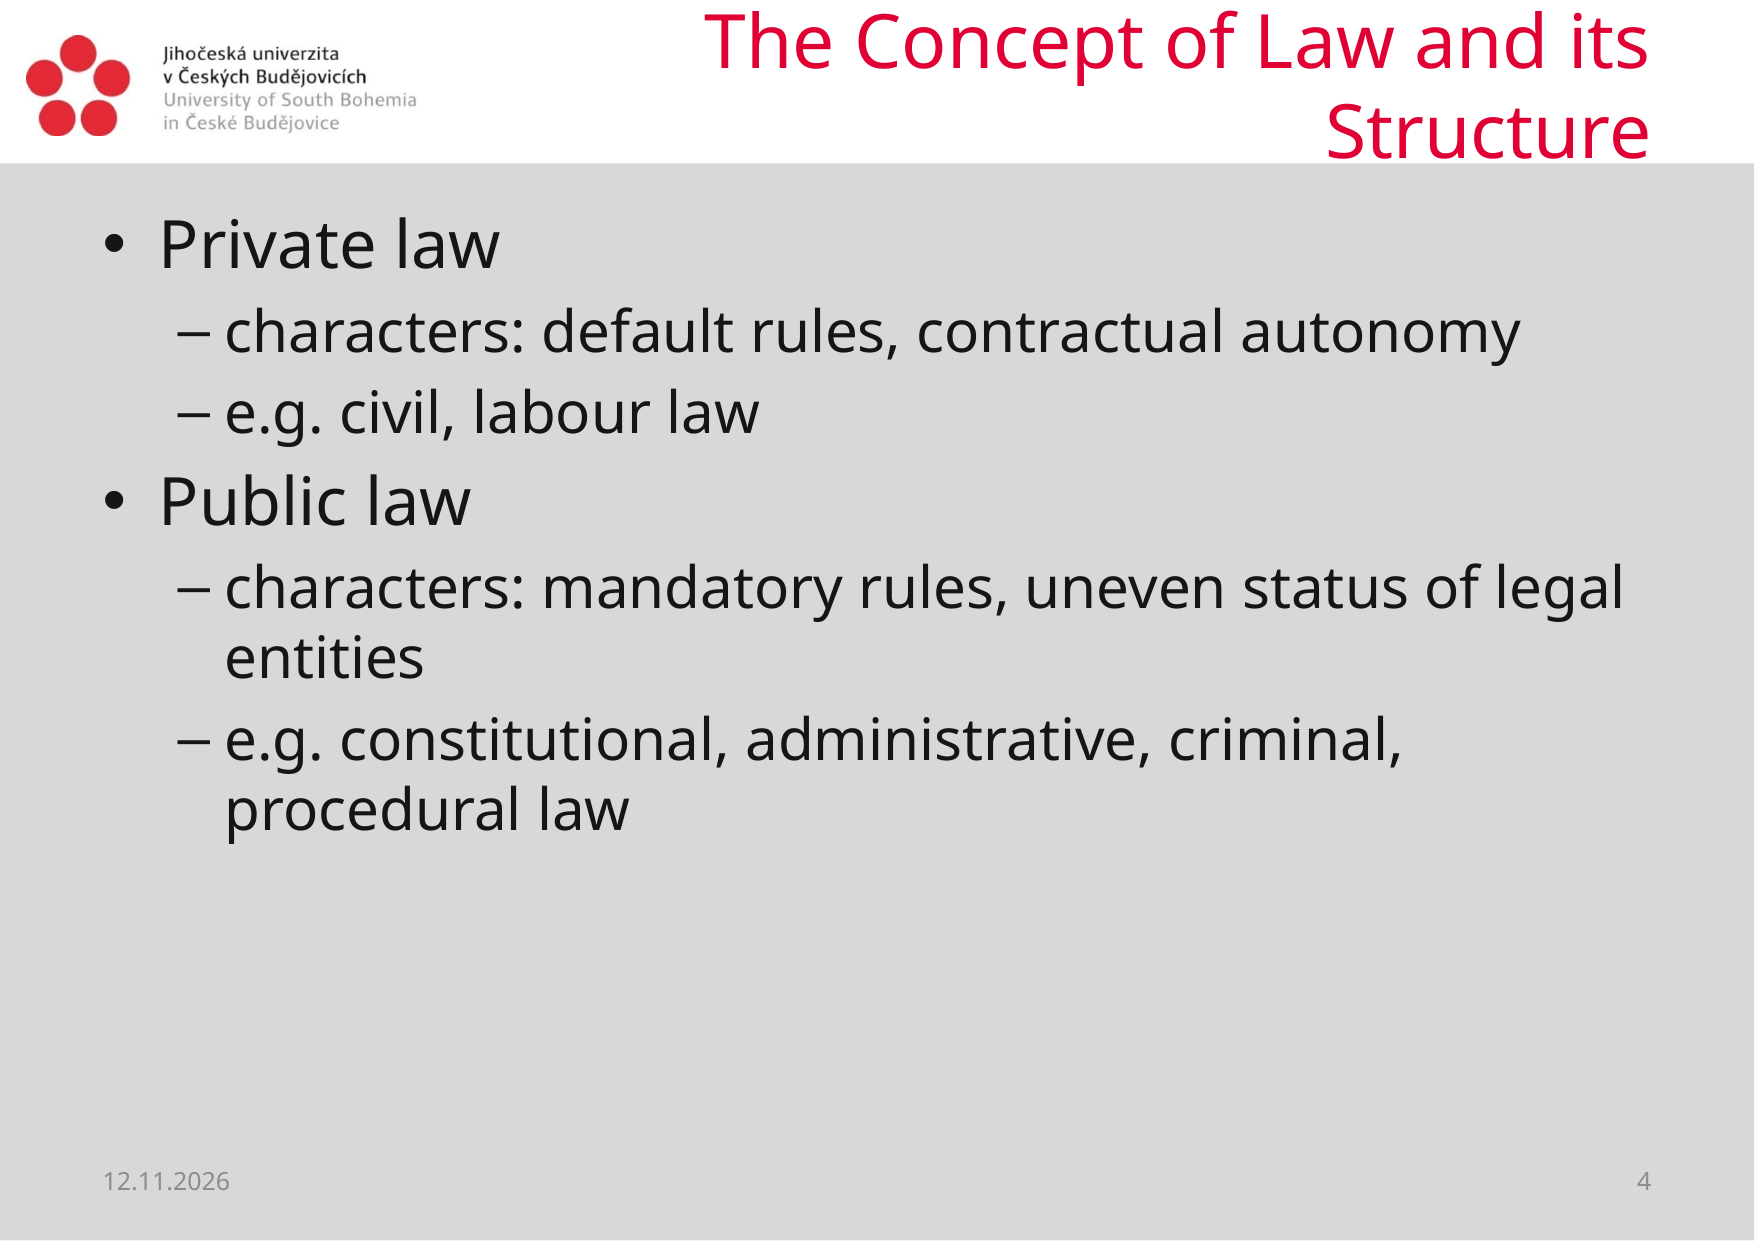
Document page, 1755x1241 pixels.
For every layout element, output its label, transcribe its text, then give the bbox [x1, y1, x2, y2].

list Private law characters: default rules, contractual autonomy e.g. civil, labour law Public law characters: mandatory rules, uneven status of legal entities e.g. constitutional, administrative, criminal, procedural law [87, 194, 1667, 1109]
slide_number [87, 1149, 498, 1216]
picture [26, 35, 417, 136]
slide_number 4 [1257, 1149, 1667, 1216]
title The Concept of Law and its Structure [448, 29, 1667, 139]
